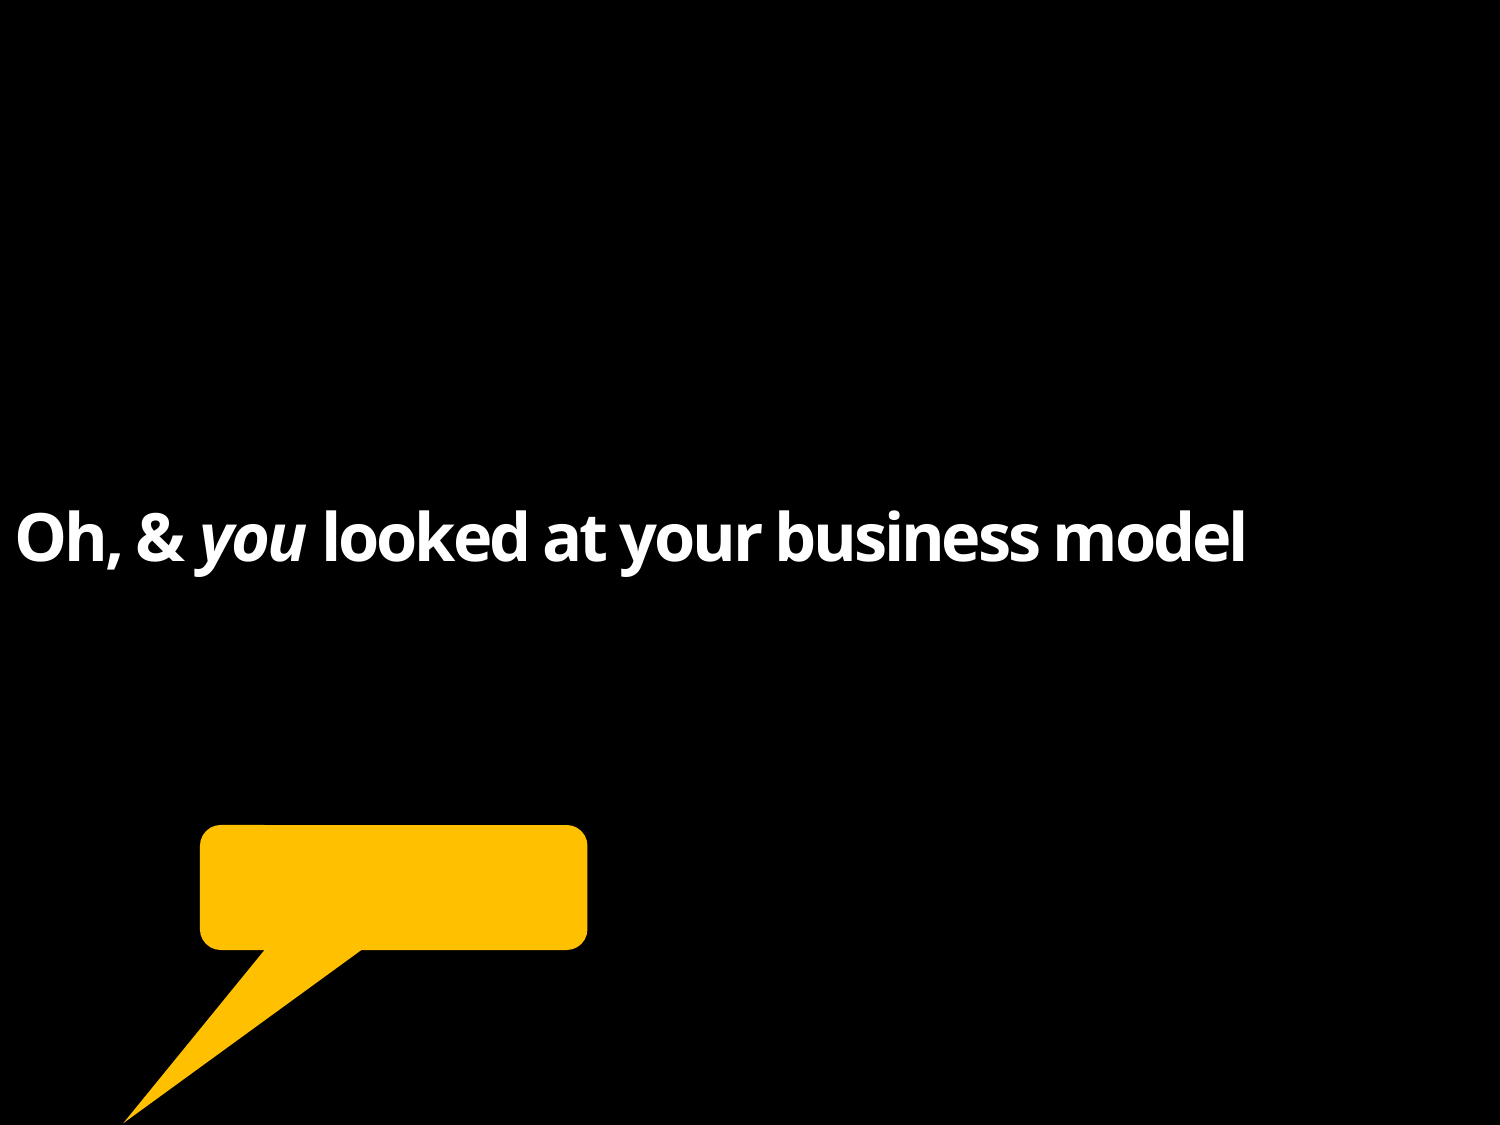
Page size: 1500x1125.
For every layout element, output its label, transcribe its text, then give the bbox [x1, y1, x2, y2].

text_box Oh, & you looked at your business model [0, 487, 1500, 583]
text_box [121, 822, 590, 1125]
